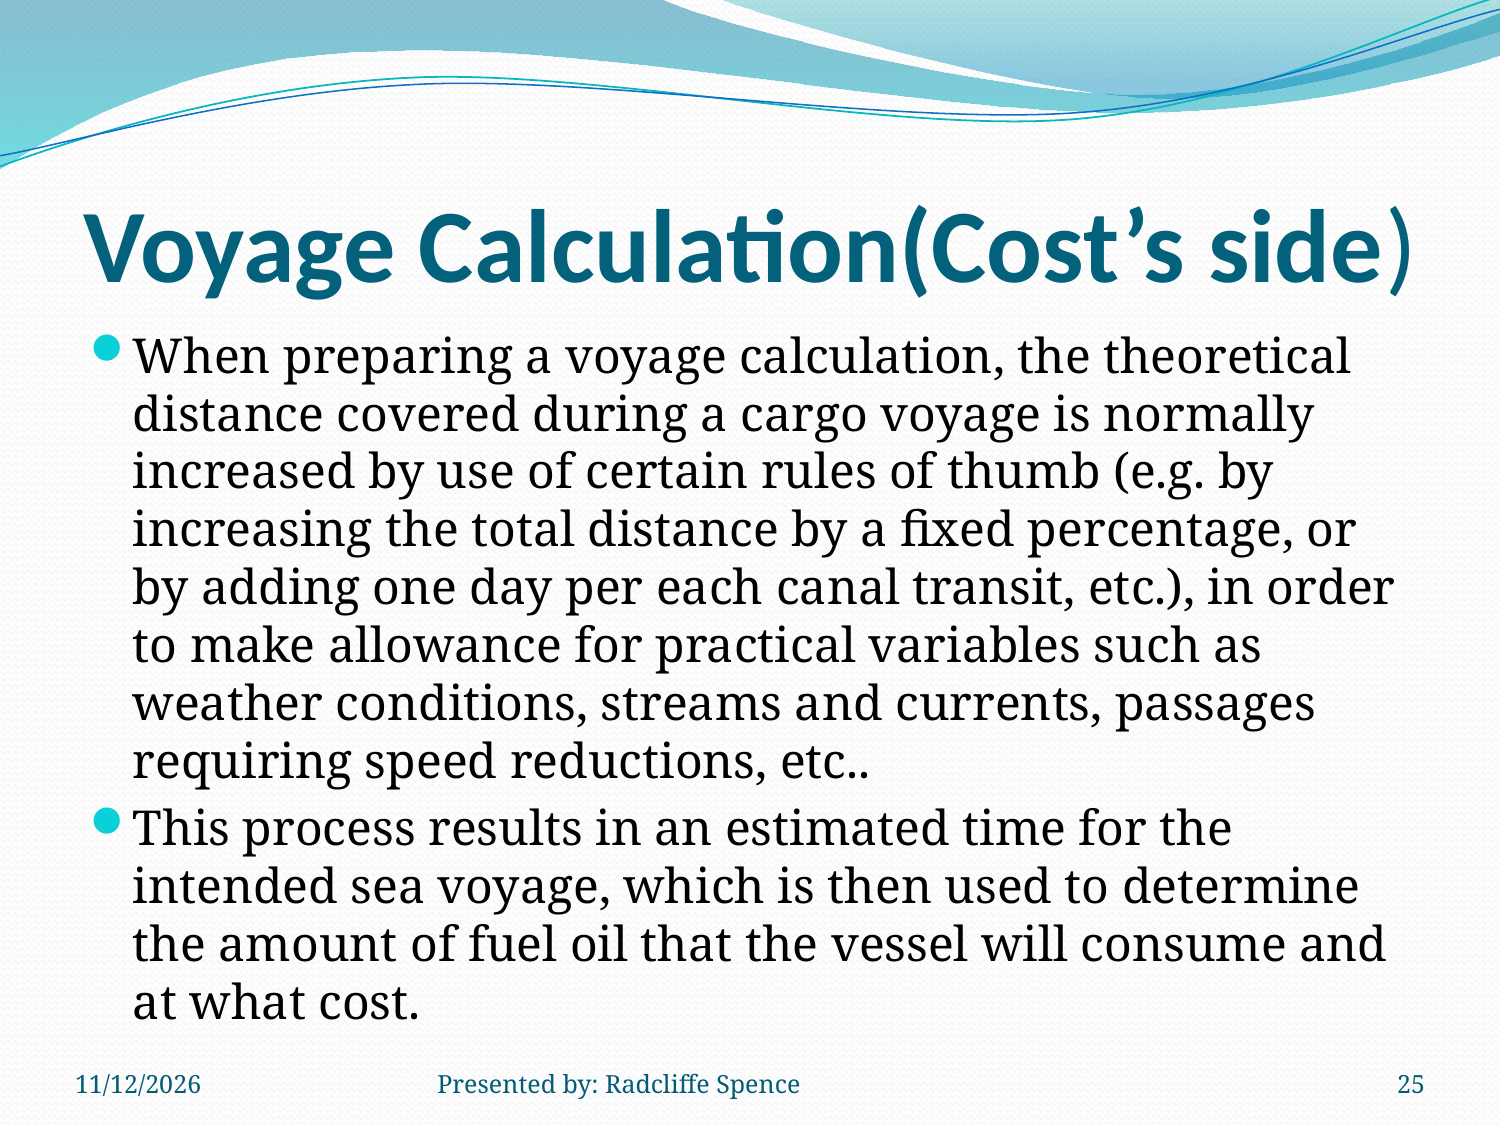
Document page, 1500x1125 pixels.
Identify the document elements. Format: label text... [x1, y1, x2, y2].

footer Presented by: Radcliffe Spence [437, 1042, 988, 1103]
list When preparing a voyage calculation, the theoretical distance covered during a cargo voyage is normally increased by use of certain rules of thumb (e.g. by increasing the total distance by a fixed percentage, or by adding one day per each canal transit, etc.), in order to make allowance for practical variables such as weather conditions, streams and currents, passages requiring speed reductions, etc.. This process results in an estimated time for the intended sea voyage, which is then used to determine the amount of fuel oil that the vessel will consume and at what cost. [75, 317, 1425, 1038]
title Voyage Calculation(Cost’s side) [75, 115, 1425, 303]
slide_number 25 [1299, 1042, 1425, 1103]
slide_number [75, 1042, 425, 1103]
